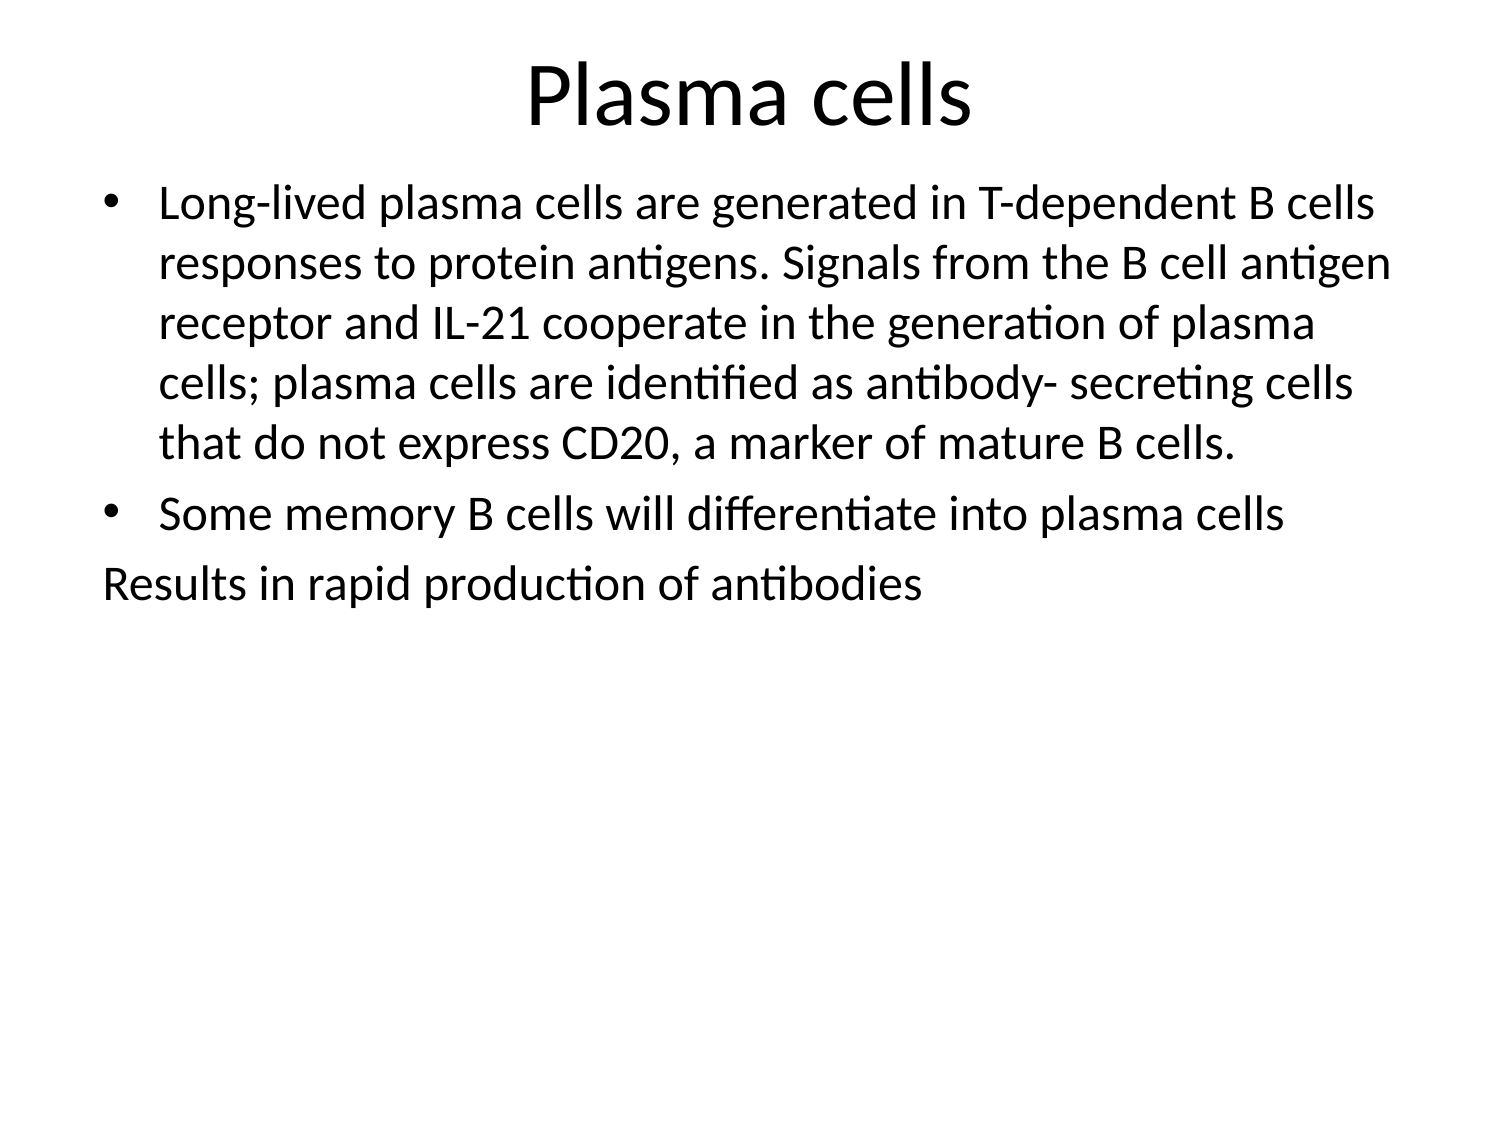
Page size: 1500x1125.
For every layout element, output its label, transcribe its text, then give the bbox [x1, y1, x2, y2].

list Long-lived plasma cells are generated in T-dependent B cells responses to protein antigens. Signals from the B cell antigen receptor and IL-21 cooperate in the generation of plasma cells; plasma cells are identified as antibody- secreting cells that do not express CD20, a marker of mature B cells. Some memory B cells will differentiate into plasma cells Results in rapid production of antibodies [87, 162, 1438, 905]
title Plasma cells [75, 0, 1425, 183]
